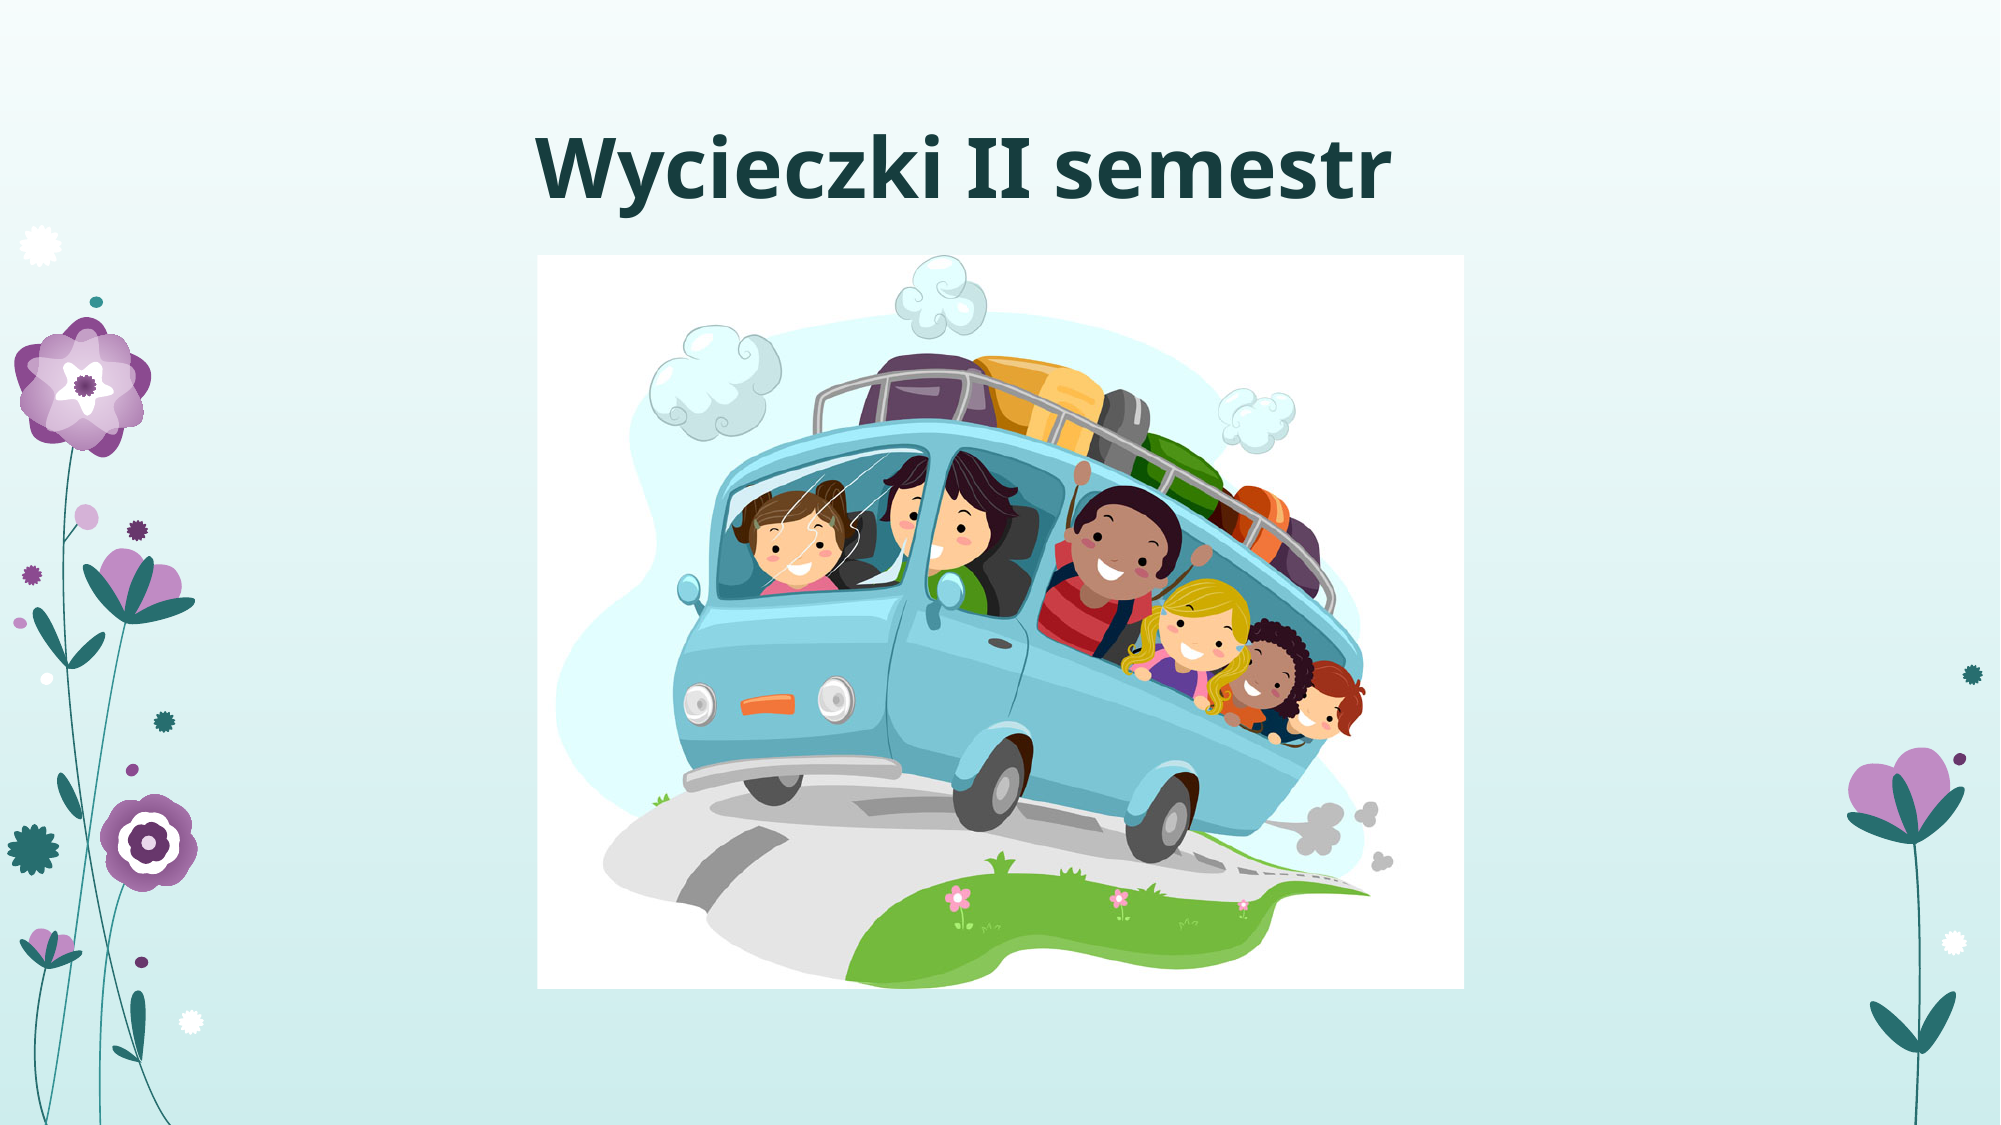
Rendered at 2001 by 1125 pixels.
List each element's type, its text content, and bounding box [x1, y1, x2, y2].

title Wycieczki II semestr [519, 36, 1433, 225]
picture [537, 250, 1465, 989]
